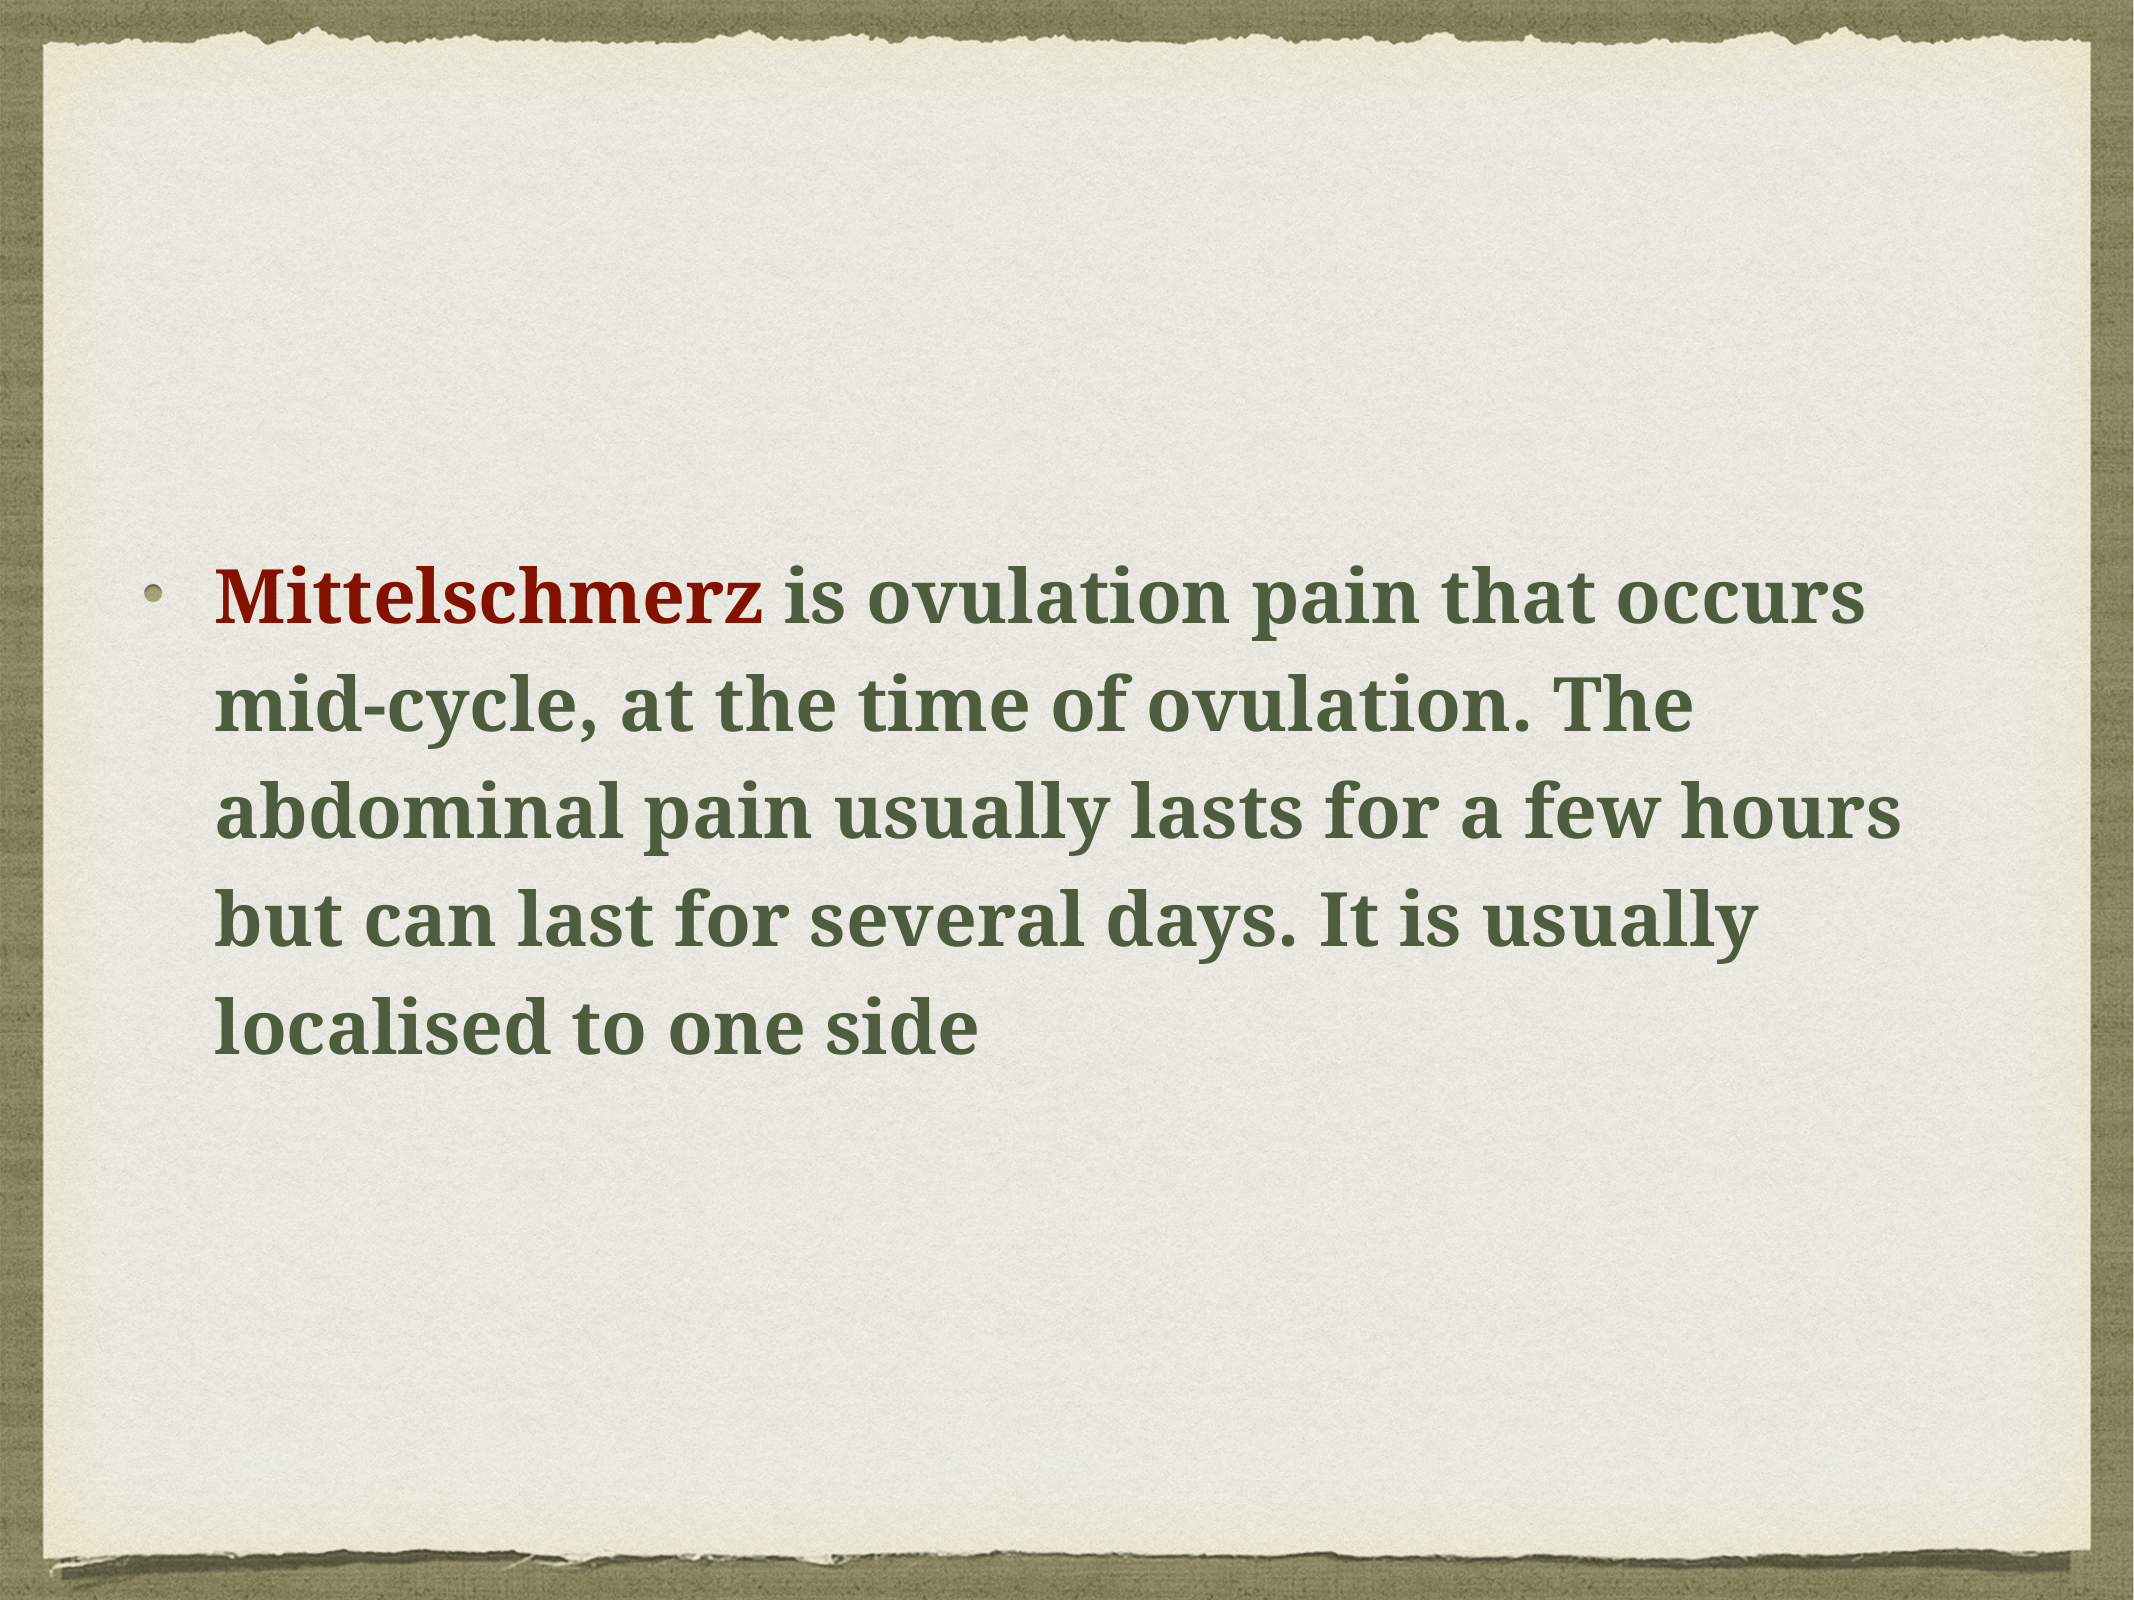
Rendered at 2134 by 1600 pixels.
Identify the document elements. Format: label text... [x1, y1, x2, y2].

picture [0, 0, 2134, 1600]
list Mittelschmerz is ovulation pain that occurs mid-cycle, at the time of ovulation. The abdominal pain usually lasts for a few hours but can last for several days. It is usually localised to one side [134, 134, 1999, 1466]
